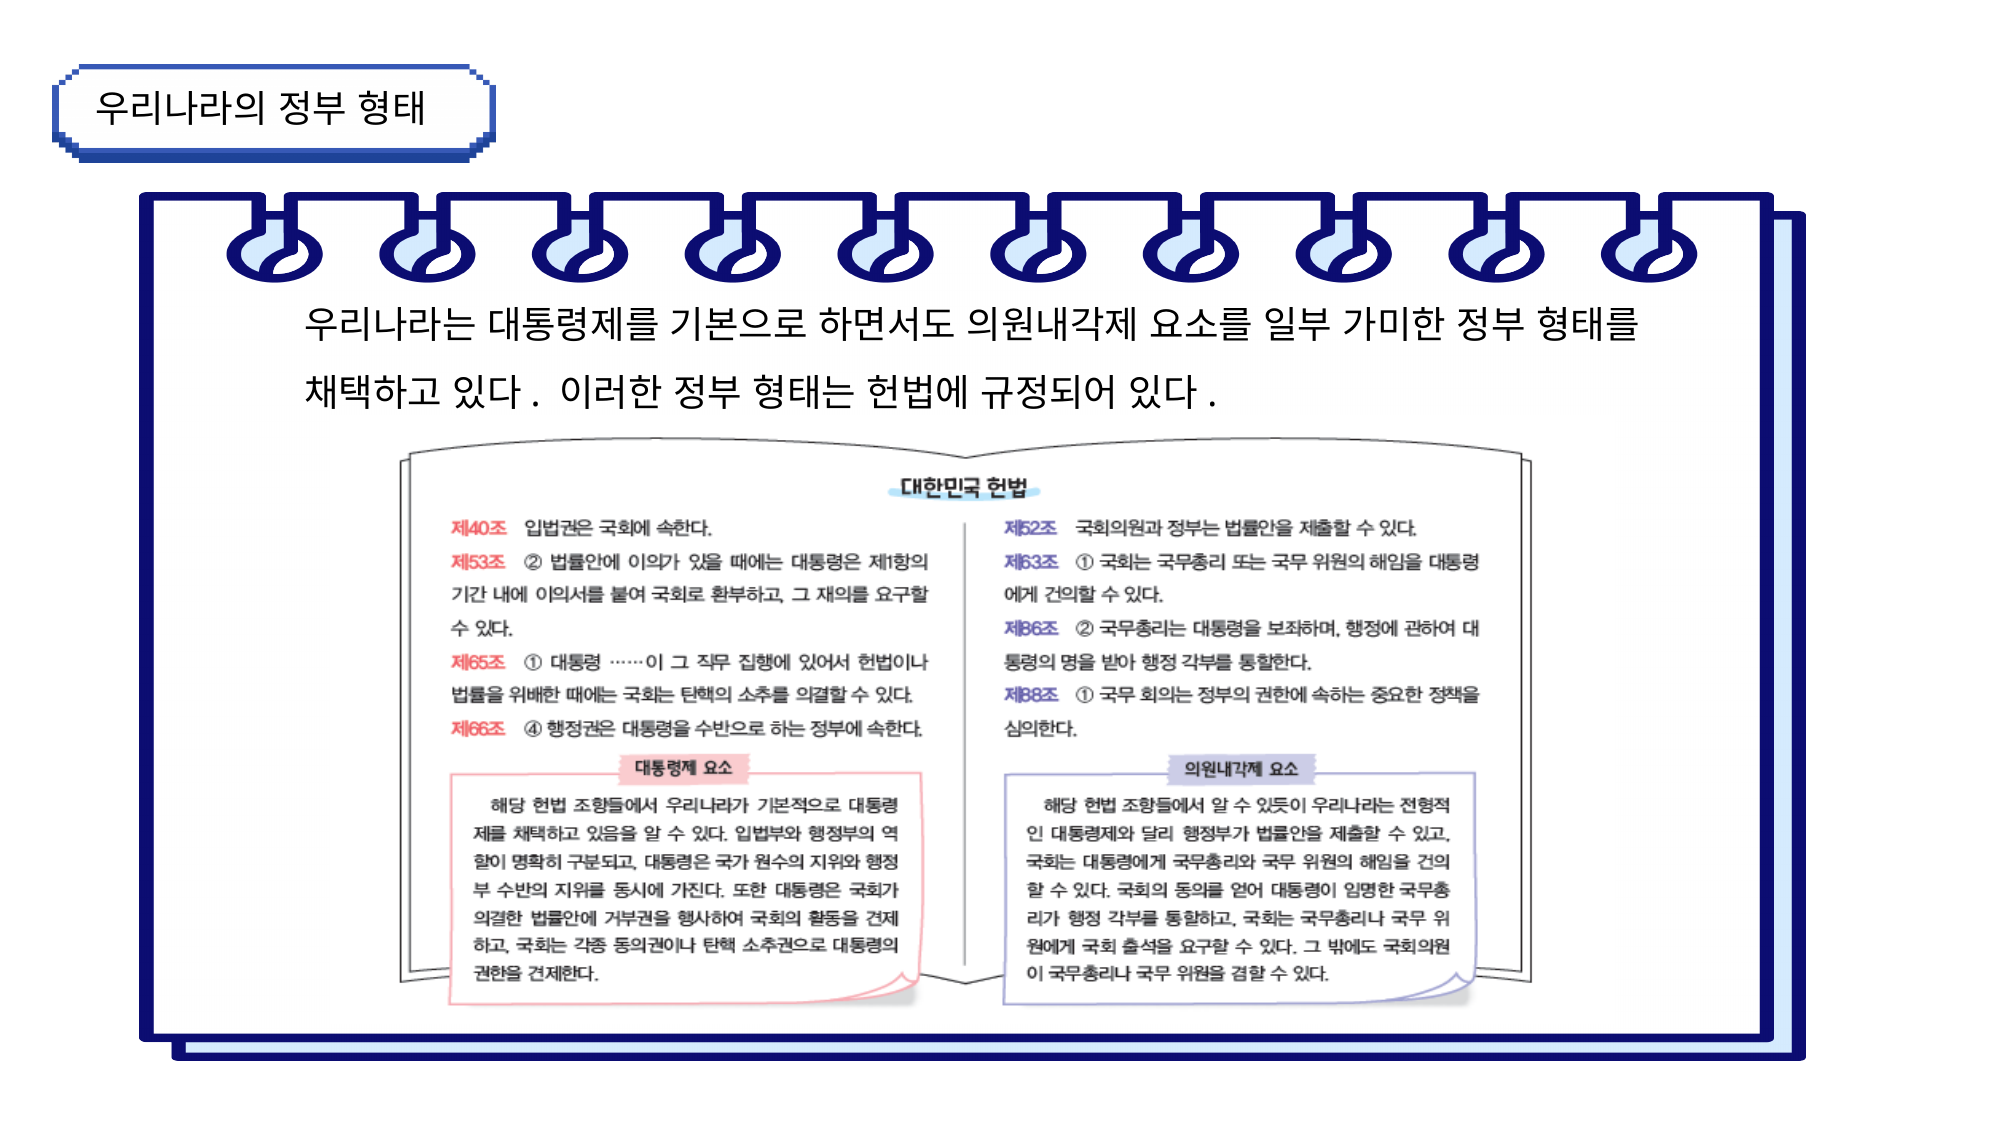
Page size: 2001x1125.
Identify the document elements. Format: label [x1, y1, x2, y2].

picture [139, 192, 1806, 1061]
picture [52, 64, 496, 163]
